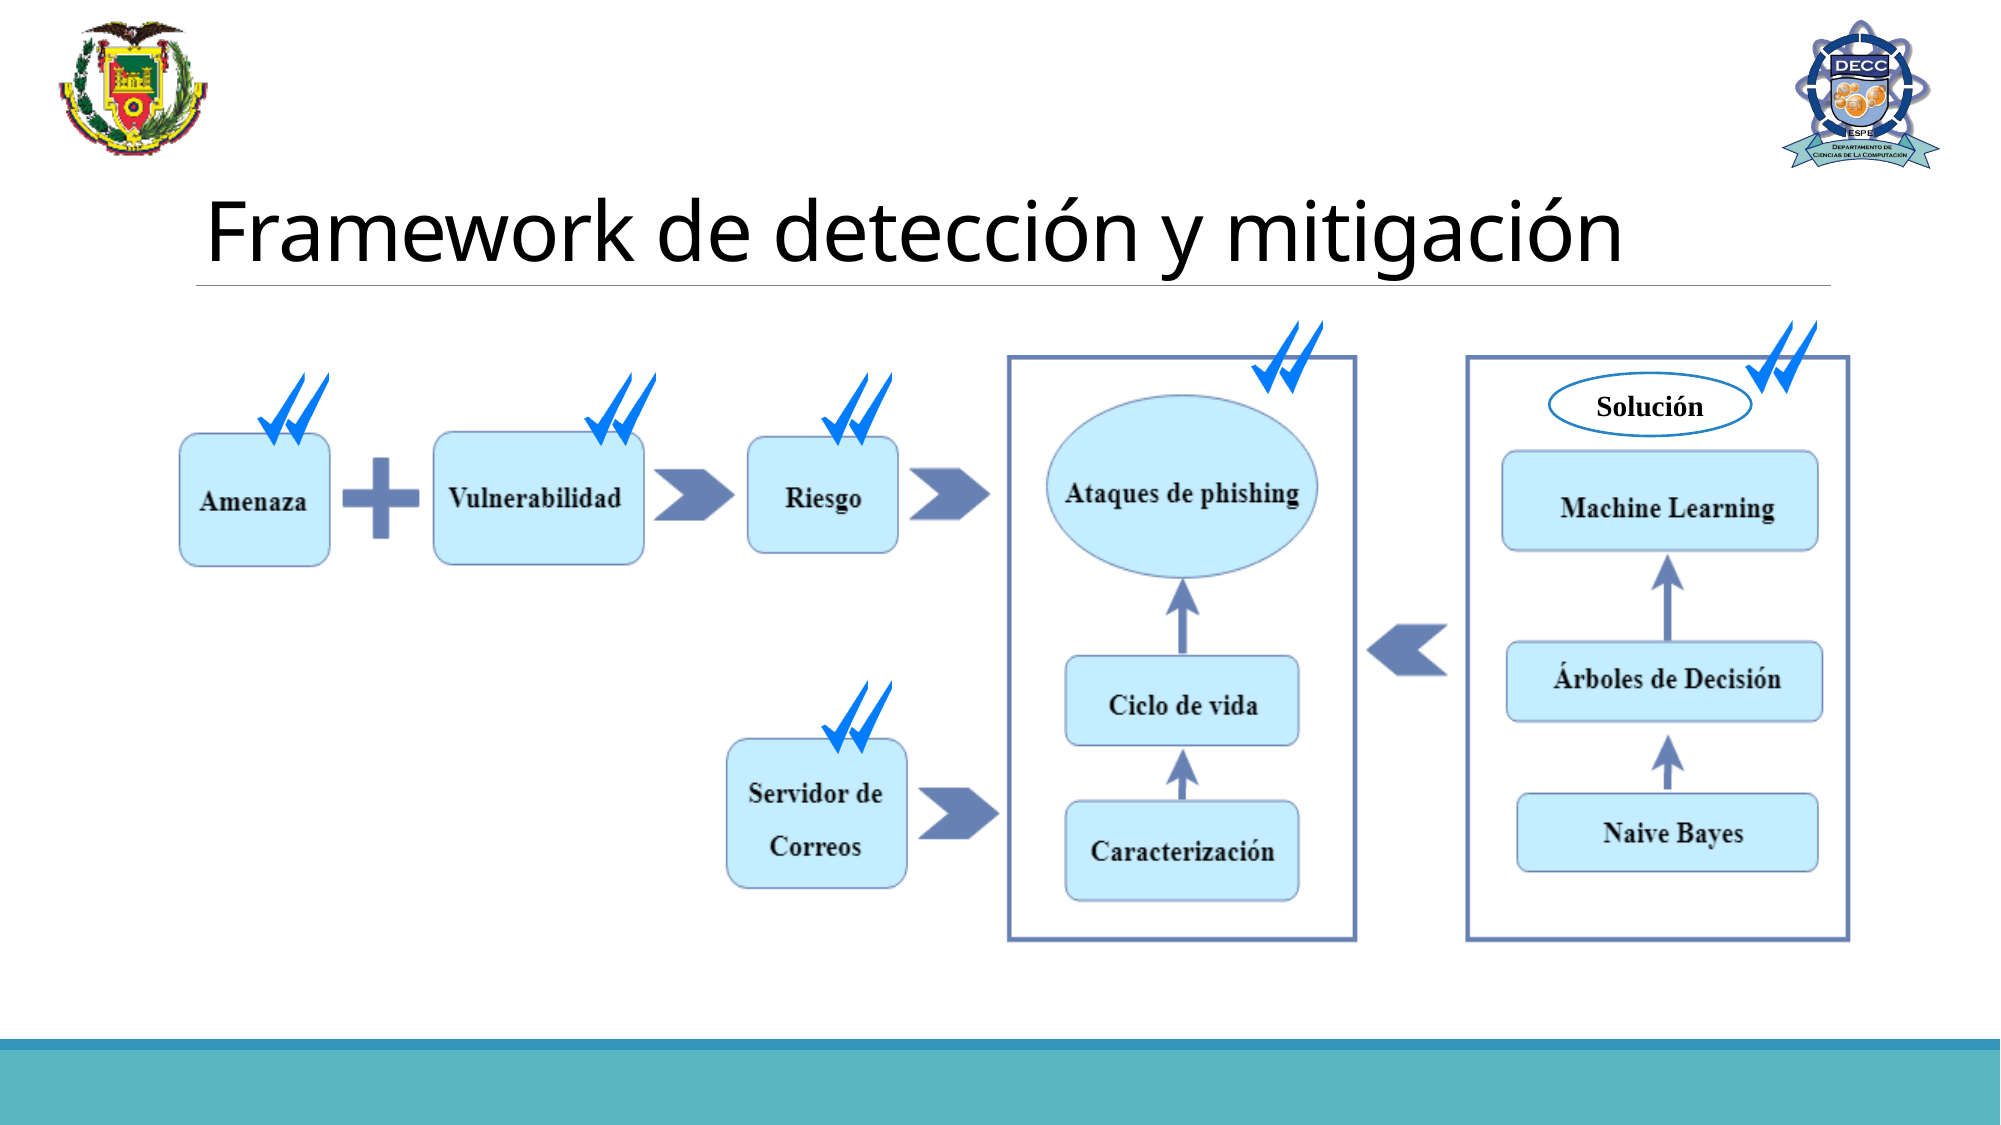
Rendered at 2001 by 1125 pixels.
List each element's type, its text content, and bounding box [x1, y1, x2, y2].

picture [820, 372, 893, 447]
picture [820, 680, 893, 754]
picture [583, 372, 656, 447]
title Framework de detección y mitigación [189, 165, 1840, 287]
picture [256, 372, 329, 447]
picture [1779, 11, 1943, 175]
picture [1251, 320, 1323, 395]
picture [51, 11, 216, 160]
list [170, 355, 1852, 945]
picture [1744, 320, 1817, 395]
